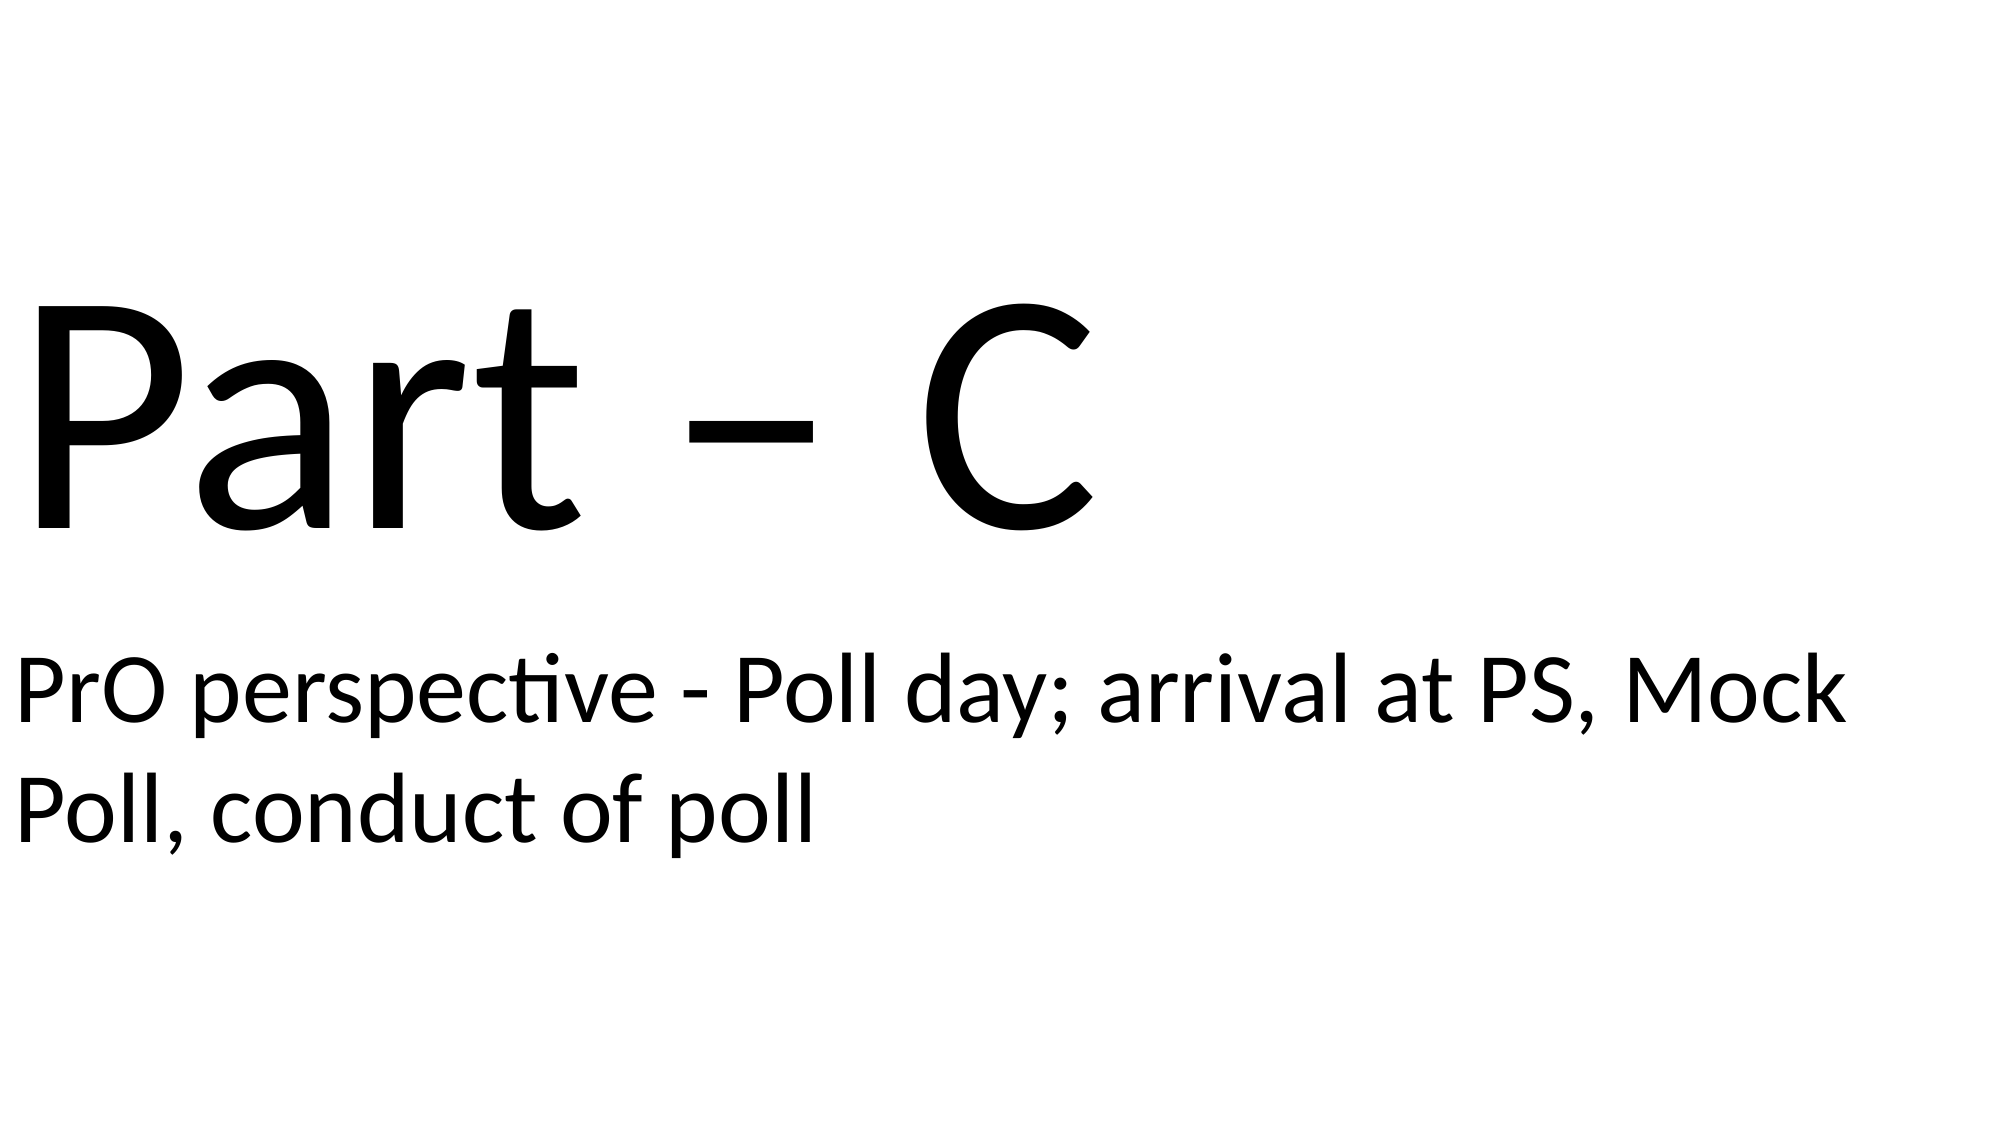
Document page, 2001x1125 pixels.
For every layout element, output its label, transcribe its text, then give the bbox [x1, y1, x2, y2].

text_box Part – C PrO perspective - Poll day; arrival at PS, Mock Poll, conduct of poll [0, 174, 2000, 870]
